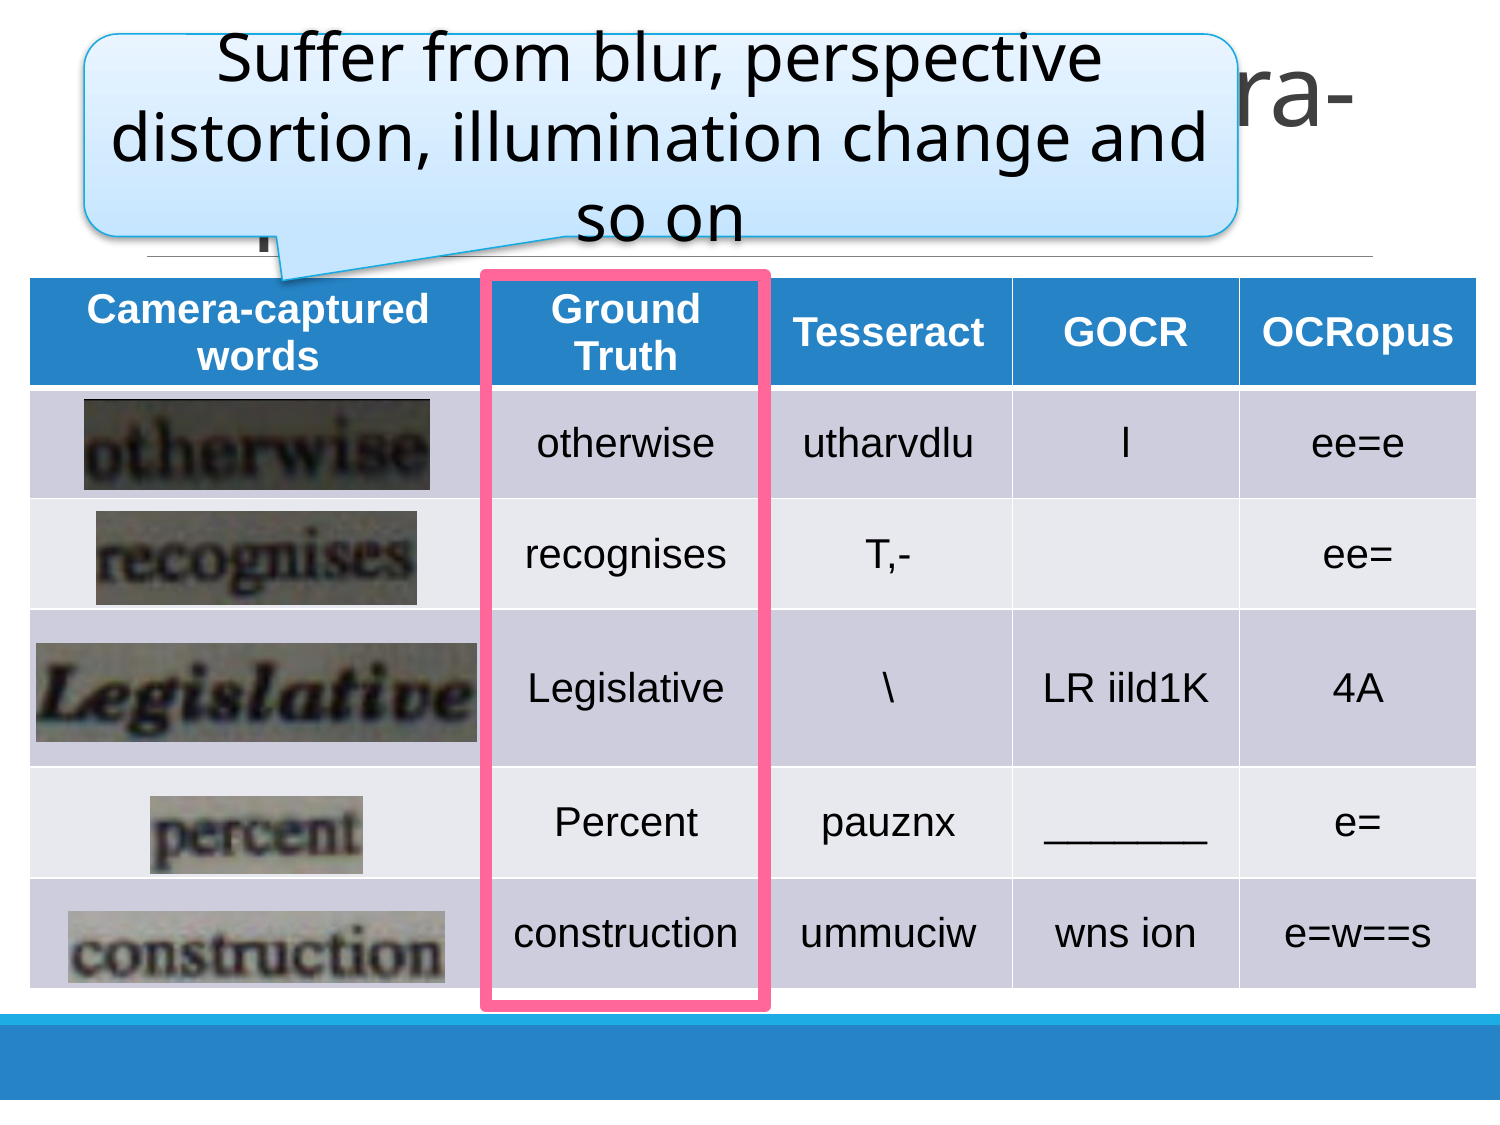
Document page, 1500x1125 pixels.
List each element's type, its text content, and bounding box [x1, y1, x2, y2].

table_header OCRopus [1240, 278, 1476, 385]
picture [96, 510, 418, 606]
table_cell wns ion [1013, 879, 1239, 988]
text_box [484, 273, 767, 1008]
table_cell ee=e [1240, 391, 1476, 498]
table_cell [30, 768, 484, 877]
table_cell [30, 499, 484, 608]
table_cell e= [1240, 768, 1476, 877]
picture [68, 911, 446, 983]
table_cell _______ [1013, 768, 1239, 877]
table_cell ummuciw [767, 879, 1012, 988]
table_cell [30, 610, 484, 766]
table_cell 4A [1240, 610, 1476, 766]
table_cell LR iild1K [1013, 610, 1239, 766]
title OCR response for camera-captured words [135, 18, 1373, 257]
table_header Tesseract [767, 278, 1012, 385]
table_header Camera-captured words [30, 278, 484, 385]
table_cell ee= [1240, 499, 1476, 608]
table_cell T,- [767, 499, 1012, 608]
table_cell e=w==s [1240, 879, 1476, 988]
text_box Suffer from blur, perspective distortion, illumination change and so on [83, 33, 1239, 282]
table_cell \ [767, 610, 1012, 766]
table_cell [30, 879, 484, 988]
table_cell pauznx [767, 768, 1012, 877]
table_cell [1013, 499, 1239, 608]
table_cell [30, 391, 484, 498]
picture [36, 643, 478, 743]
table_header GOCR [1013, 278, 1239, 385]
picture [150, 796, 364, 874]
table_cell utharvdlu [767, 391, 1012, 498]
picture [83, 399, 430, 491]
table_cell l [1013, 391, 1239, 498]
